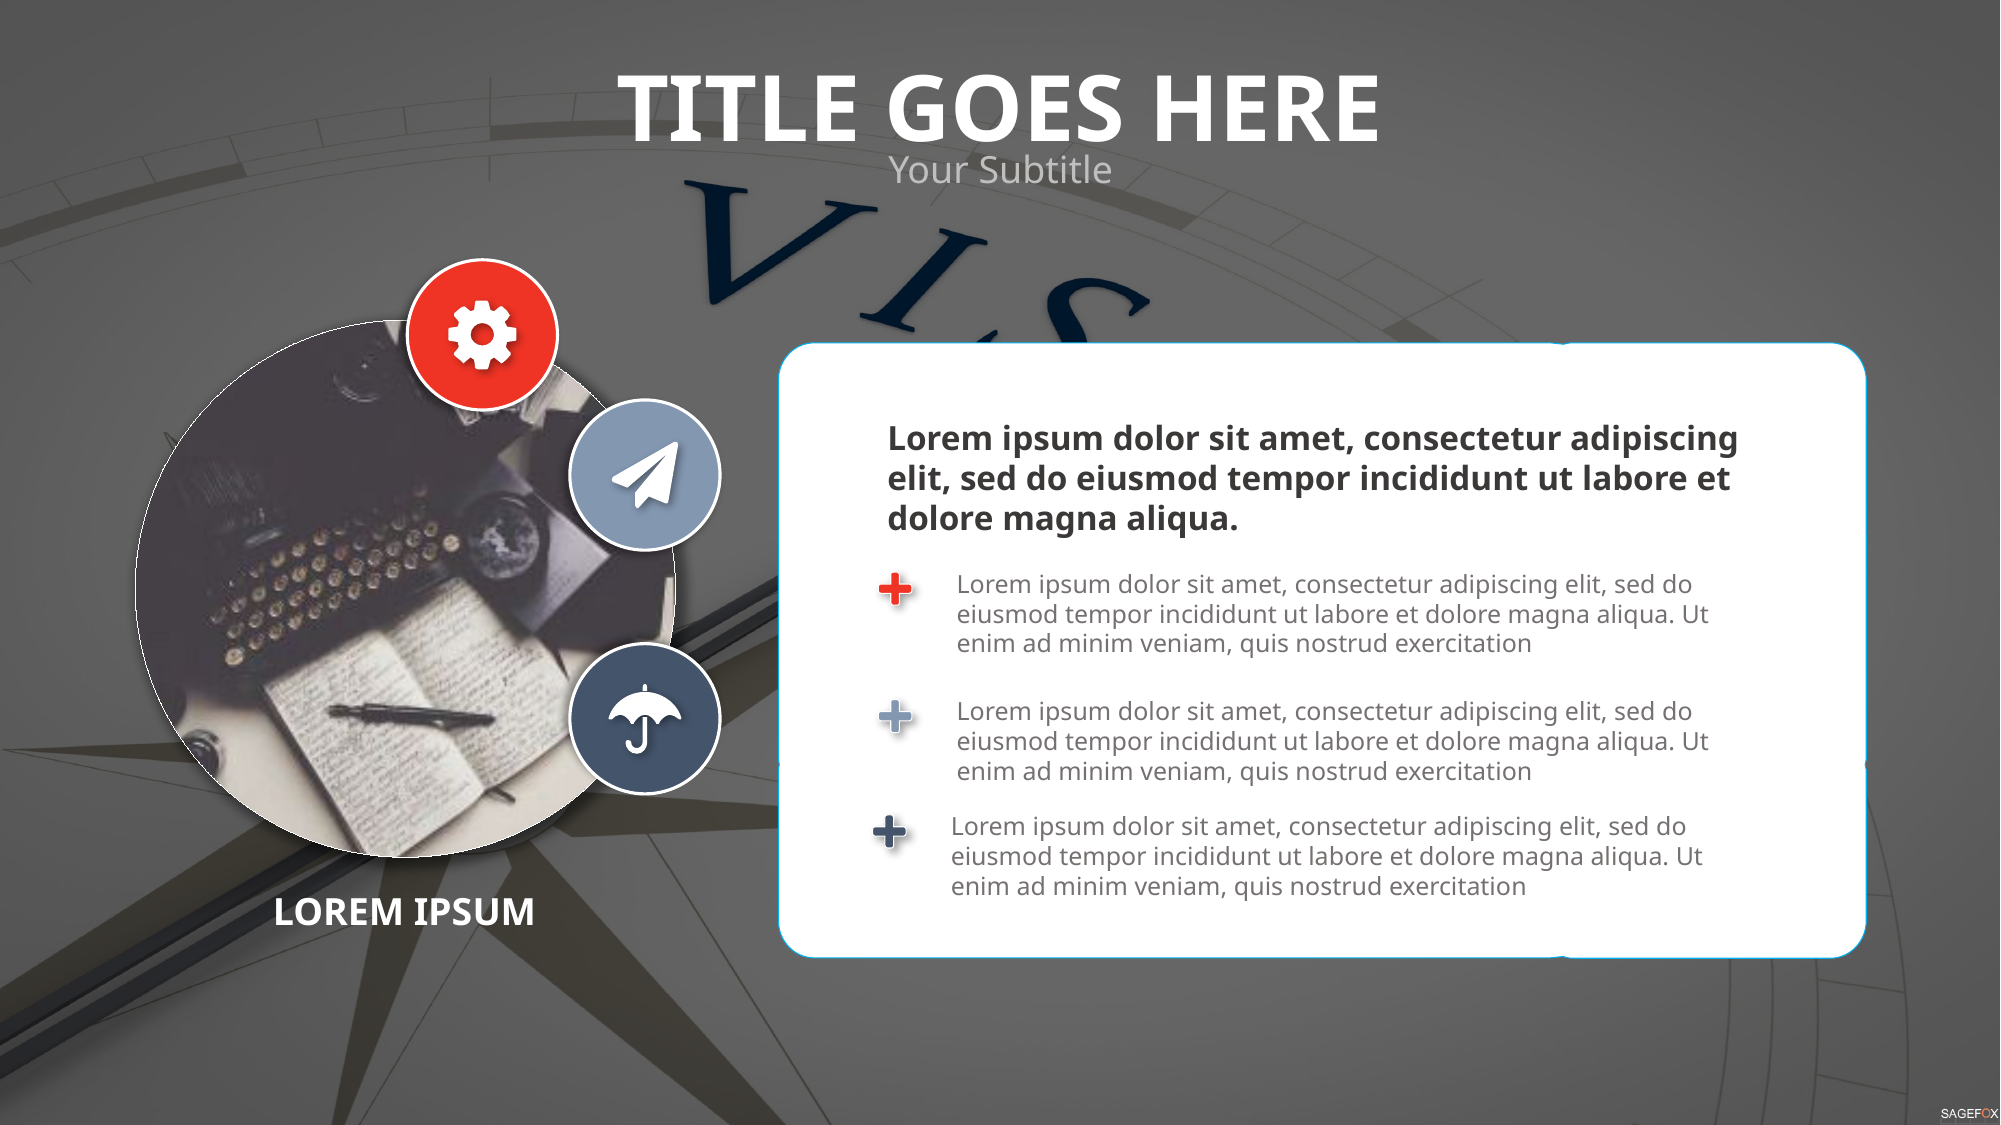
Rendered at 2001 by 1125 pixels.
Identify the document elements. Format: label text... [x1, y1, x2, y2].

picture [0, 0, 2001, 1125]
text_box Lorem ipsum dolor sit amet, consectetur adipiscing elit, sed do eiusmod tempor incididunt ut labore et dolore magna aliqua. Ut enim ad minim veniam, quis nostrud exercitation [946, 690, 1759, 791]
text_box Lorem ipsum dolor sit amet, consectetur adipiscing elit, sed do eiusmod tempor incididunt ut labore et dolore magna aliqua. [872, 409, 1773, 545]
text_box [407, 258, 558, 320]
text_box [676, 649, 722, 789]
text_box [878, 572, 912, 606]
text_box [454, 300, 511, 320]
text_box Lorem ipsum dolor sit amet, consectetur adipiscing elit, sed do eiusmod tempor incididunt ut labore et dolore magna aliqua. Ut enim ad minim veniam, quis nostrud exercitation [946, 563, 1759, 663]
text_box [676, 405, 722, 545]
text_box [548, 42, 1452, 199]
text_box Lorem ipsum dolor sit amet, consectetur adipiscing elit, sed do eiusmod tempor incididunt ut labore et dolore magna aliqua. Ut enim ad minim veniam, quis nostrud exercitation [940, 805, 1753, 906]
text_box [872, 814, 907, 848]
text_box [777, 341, 1868, 960]
text_box [676, 707, 682, 720]
text_box [878, 699, 912, 733]
text_box LOREM IPSUM [133, 880, 676, 941]
